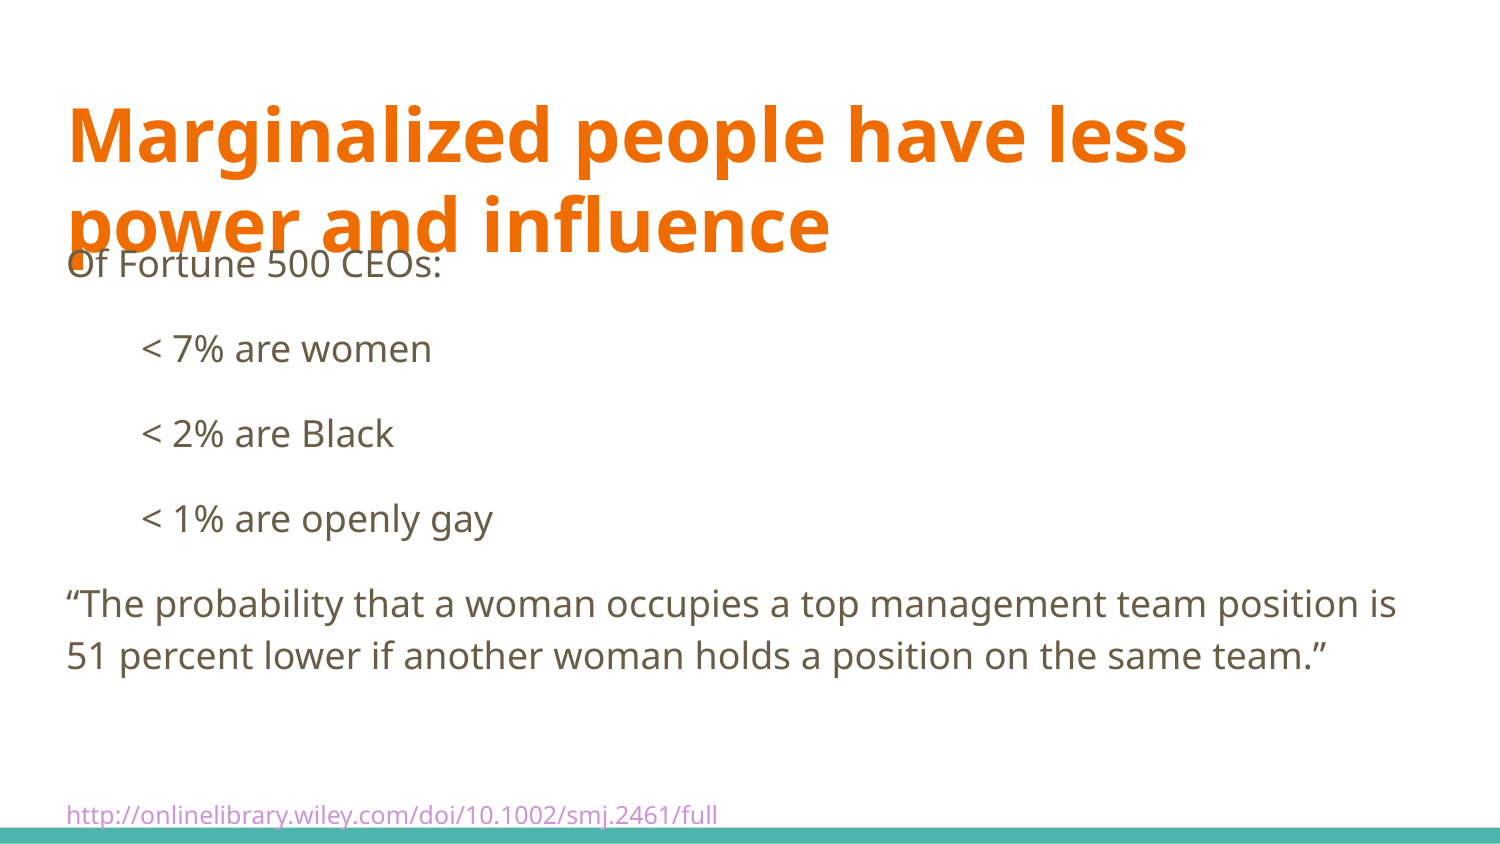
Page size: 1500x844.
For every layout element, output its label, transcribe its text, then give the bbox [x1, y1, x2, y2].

list Of Fortune 500 CEOs: < 7% are women < 2% are Black < 1% are openly gay “The probability that a woman occupies a top management team position is 51 percent lower if another woman holds a position on the same team.” http://onlinelibrary.wiley.com/doi/10.1002/smj.2461/full [51, 218, 1449, 761]
title Marginalized people have less power and influence [51, 72, 1449, 189]
